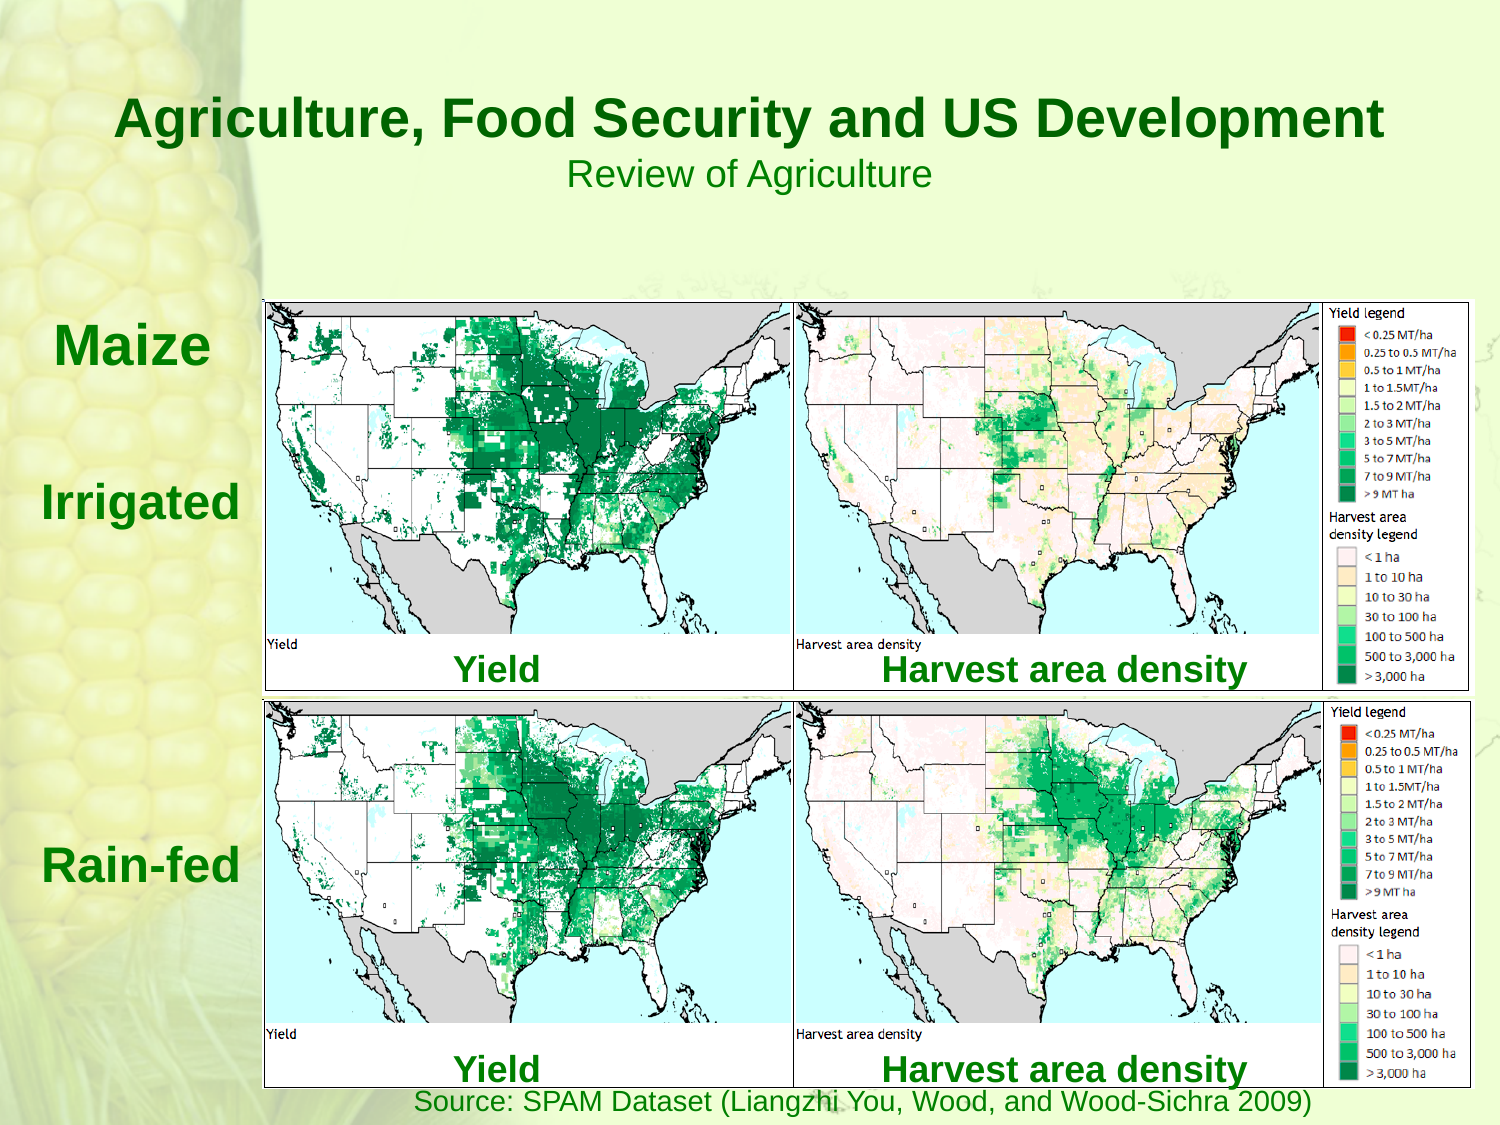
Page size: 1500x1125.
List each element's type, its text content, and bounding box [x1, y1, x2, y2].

text_box Irrigated [26, 462, 257, 538]
text_box Source: SPAM Dataset (Liangzhi You, Wood, and Wood-Sichra 2009) [398, 1097, 1337, 1125]
text_box Rain-fed [26, 824, 256, 900]
text_box Maize [38, 299, 228, 385]
picture [0, 0, 1500, 1125]
title Agriculture, Food Security and US Development Review of Agriculture [75, 45, 1425, 233]
